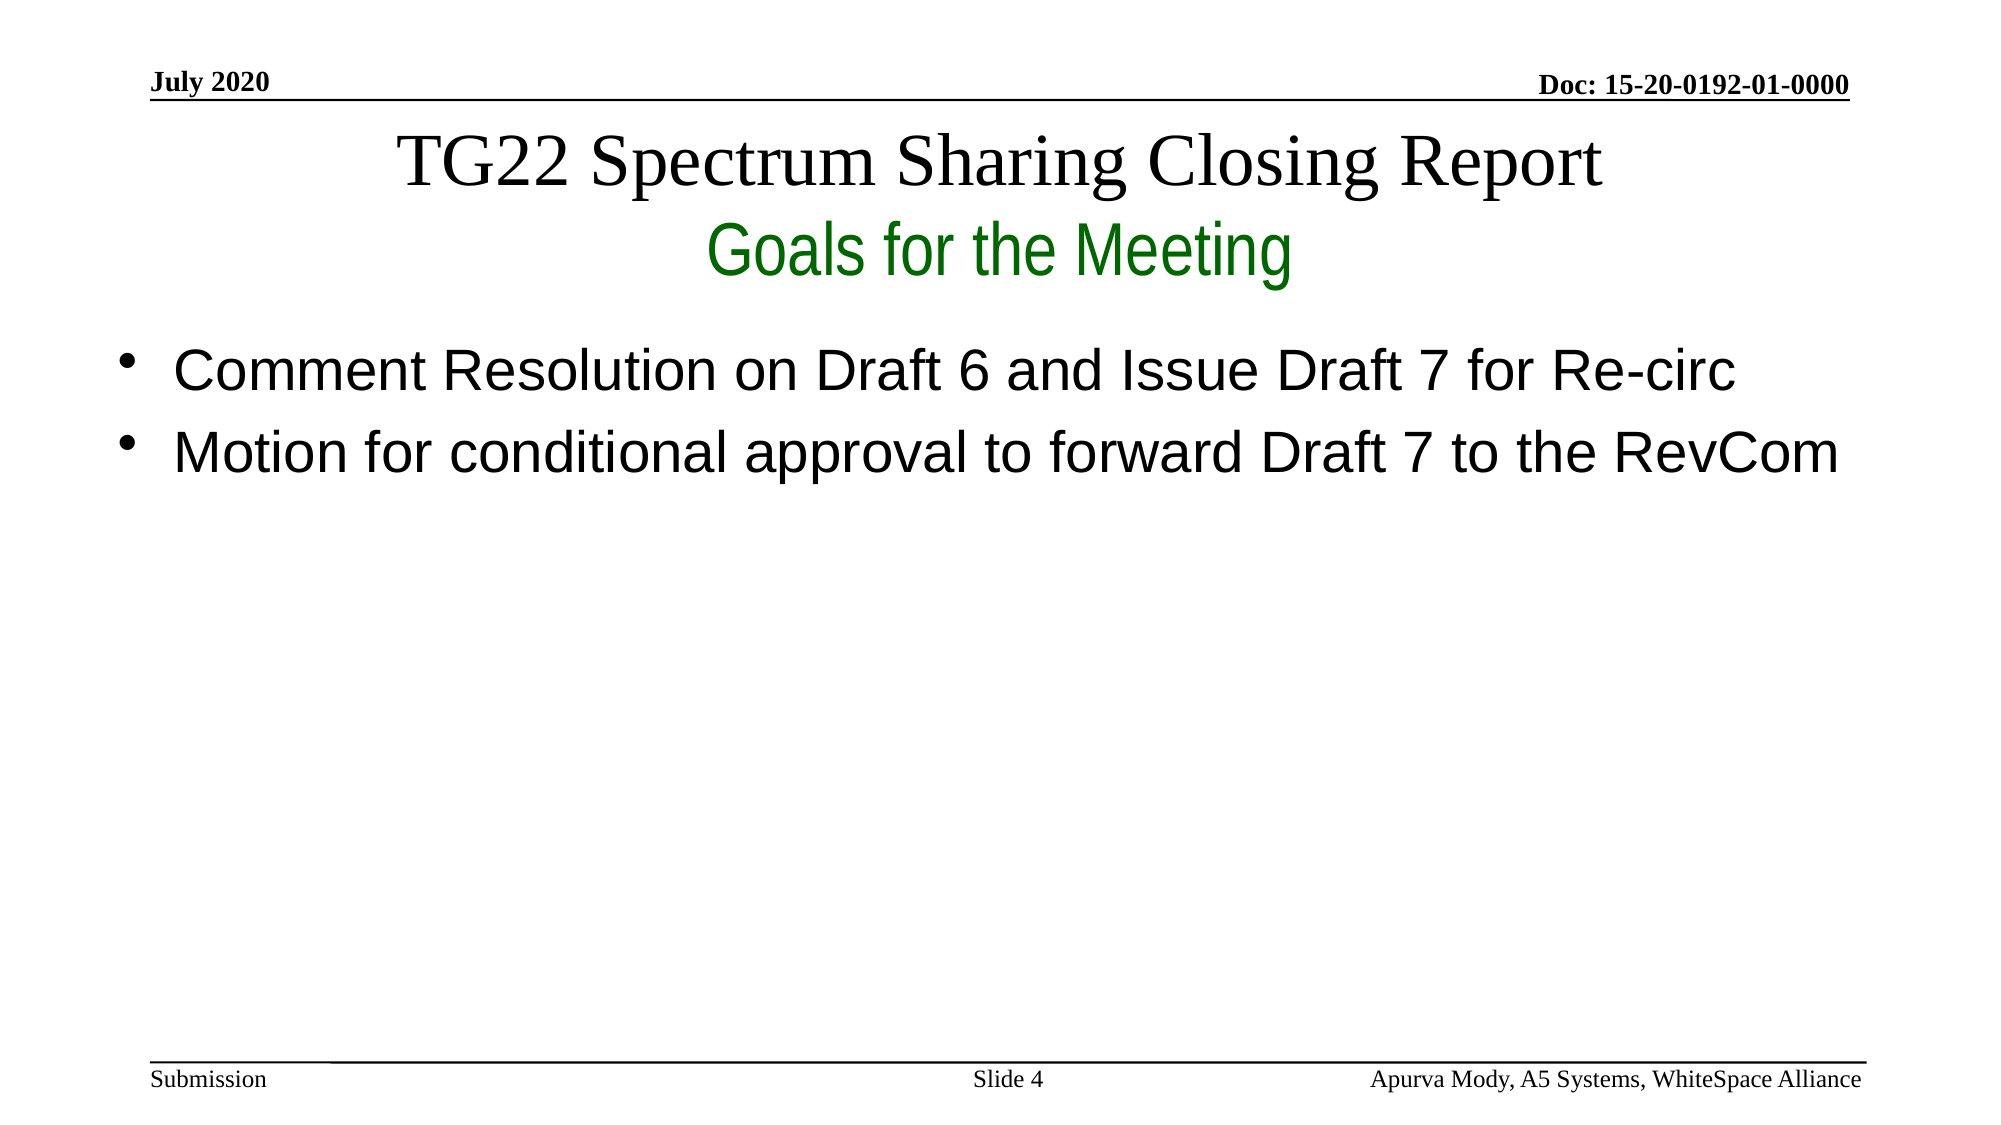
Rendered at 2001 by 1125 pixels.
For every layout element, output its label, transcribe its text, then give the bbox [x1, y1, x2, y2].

title TG22 Spectrum Sharing Closing Report Goals for the Meeting [150, 112, 1850, 288]
footer Apurva Mody, A5 Systems, WhiteSpace Alliance [1349, 1062, 1863, 1093]
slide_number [150, 62, 500, 98]
slide_number Slide 4 [972, 1062, 1044, 1093]
list Comment Resolution on Draft 6 and Issue Draft 7 for Re-circ Motion for conditional approval to forward Draft 7 to the RevCom [102, 324, 1922, 1000]
